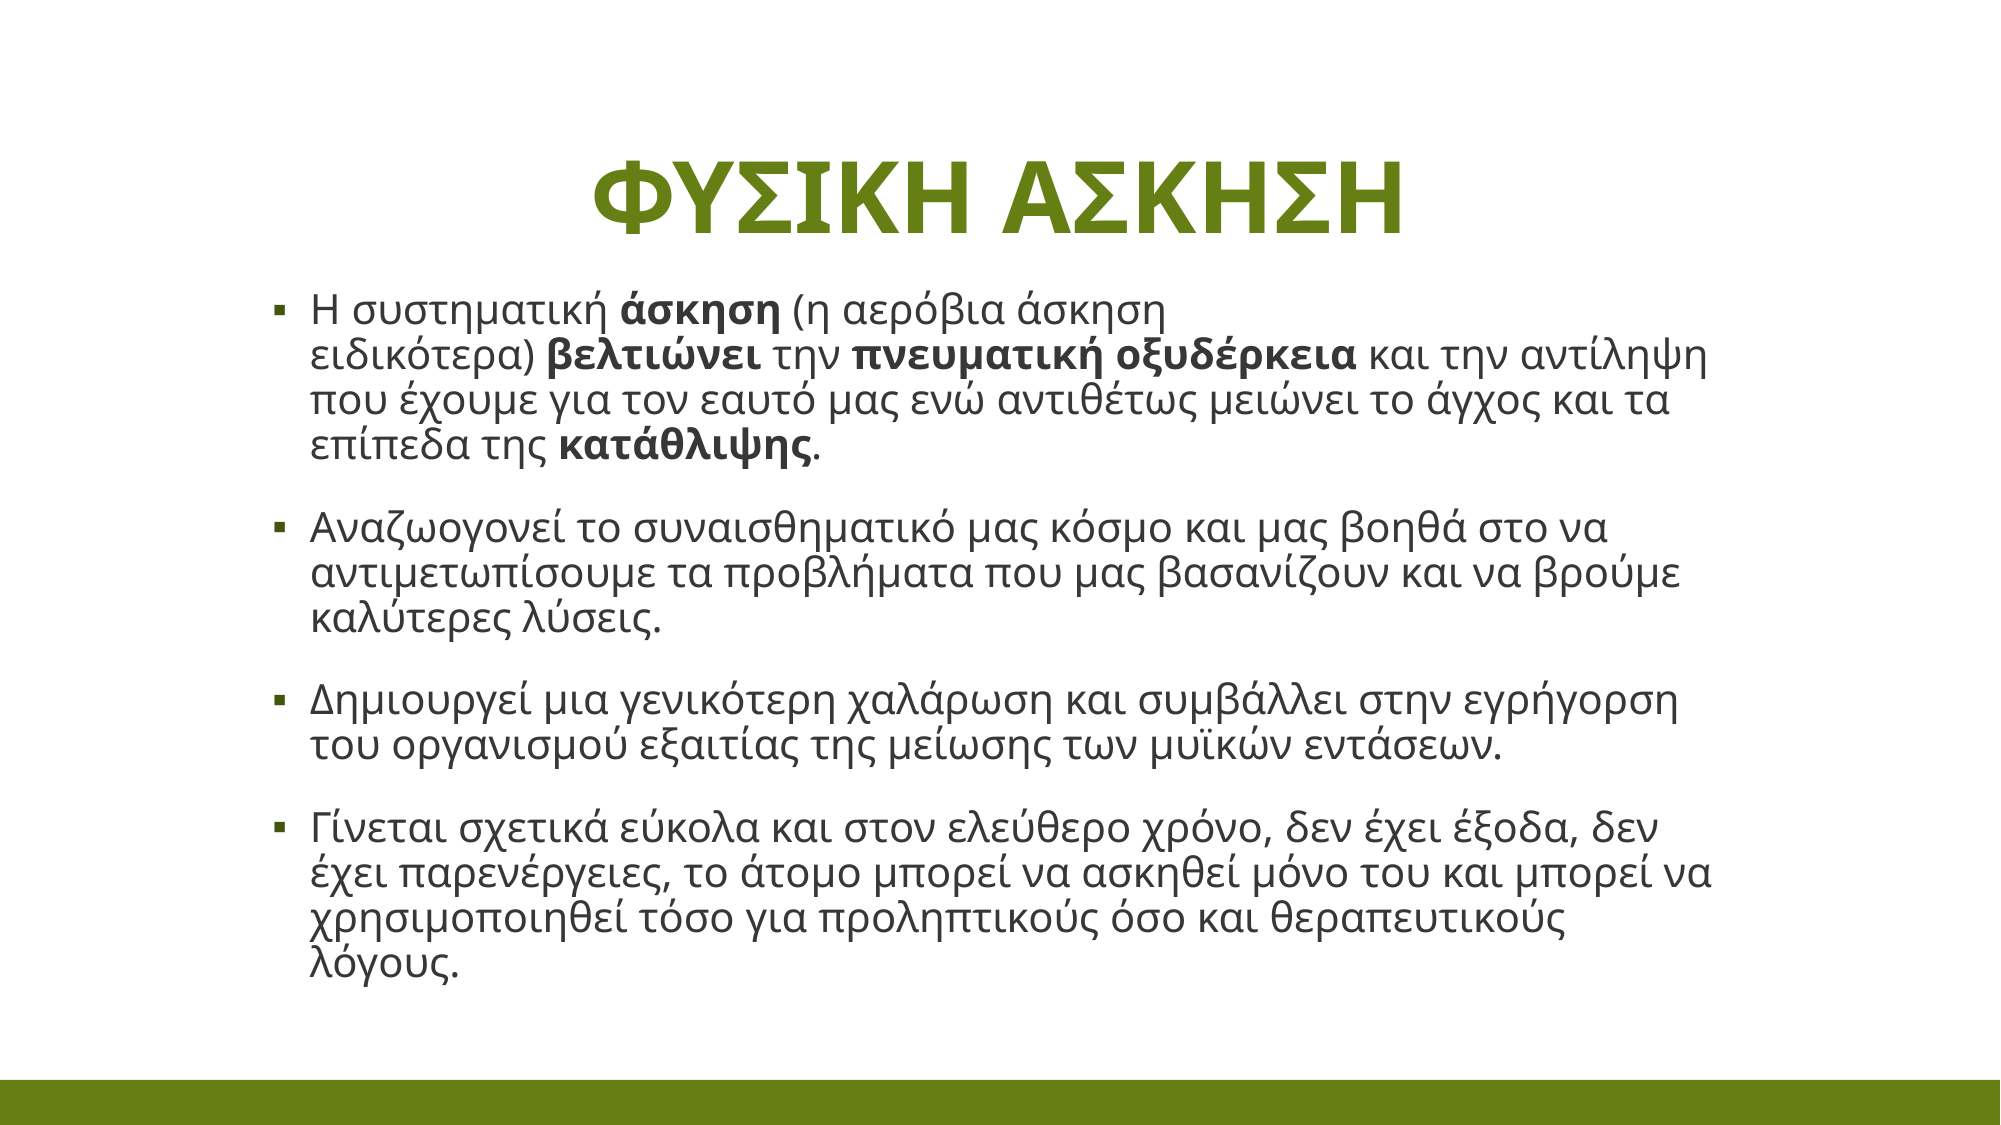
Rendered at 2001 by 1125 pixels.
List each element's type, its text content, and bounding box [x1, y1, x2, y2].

list Η συστηματική άσκηση (η αερόβια άσκηση ειδικότερα) βελτιώνει την πνευματική οξυδέρκεια και την αντίληψη που έχουμε για τον εαυτό μας ενώ αντιθέτως μειώνει το άγχος και τα επίπεδα της κατάθλιψης. Αναζωογονεί το συναισθηματικό μας κόσμο και μας βοηθά στο να αντιμετωπίσουμε τα προβλήματα που μας βασανίζουν και να βρούμε καλύτερες λύσεις. Δημιουργεί μια γενικότερη χαλάρωση και συμβάλλει στην εγρήγορση του οργανισμού εξαιτίας της μείωσης των μυϊκών εντάσεων. Γίνεται σχετικά εύκολα και στον ελεύθερο χρόνο, δεν έχει έξοδα, δεν έχει παρενέργειες, το άτομο μπορεί να ασκηθεί μόνο του και μπορεί να χρησιμοποιηθεί τόσο για προληπτικούς όσο και θεραπευτικούς λόγους. [249, 281, 1750, 1013]
title ΦΥΣΙΚΗ ΑΣΚΗΣΗ [249, 75, 1750, 263]
